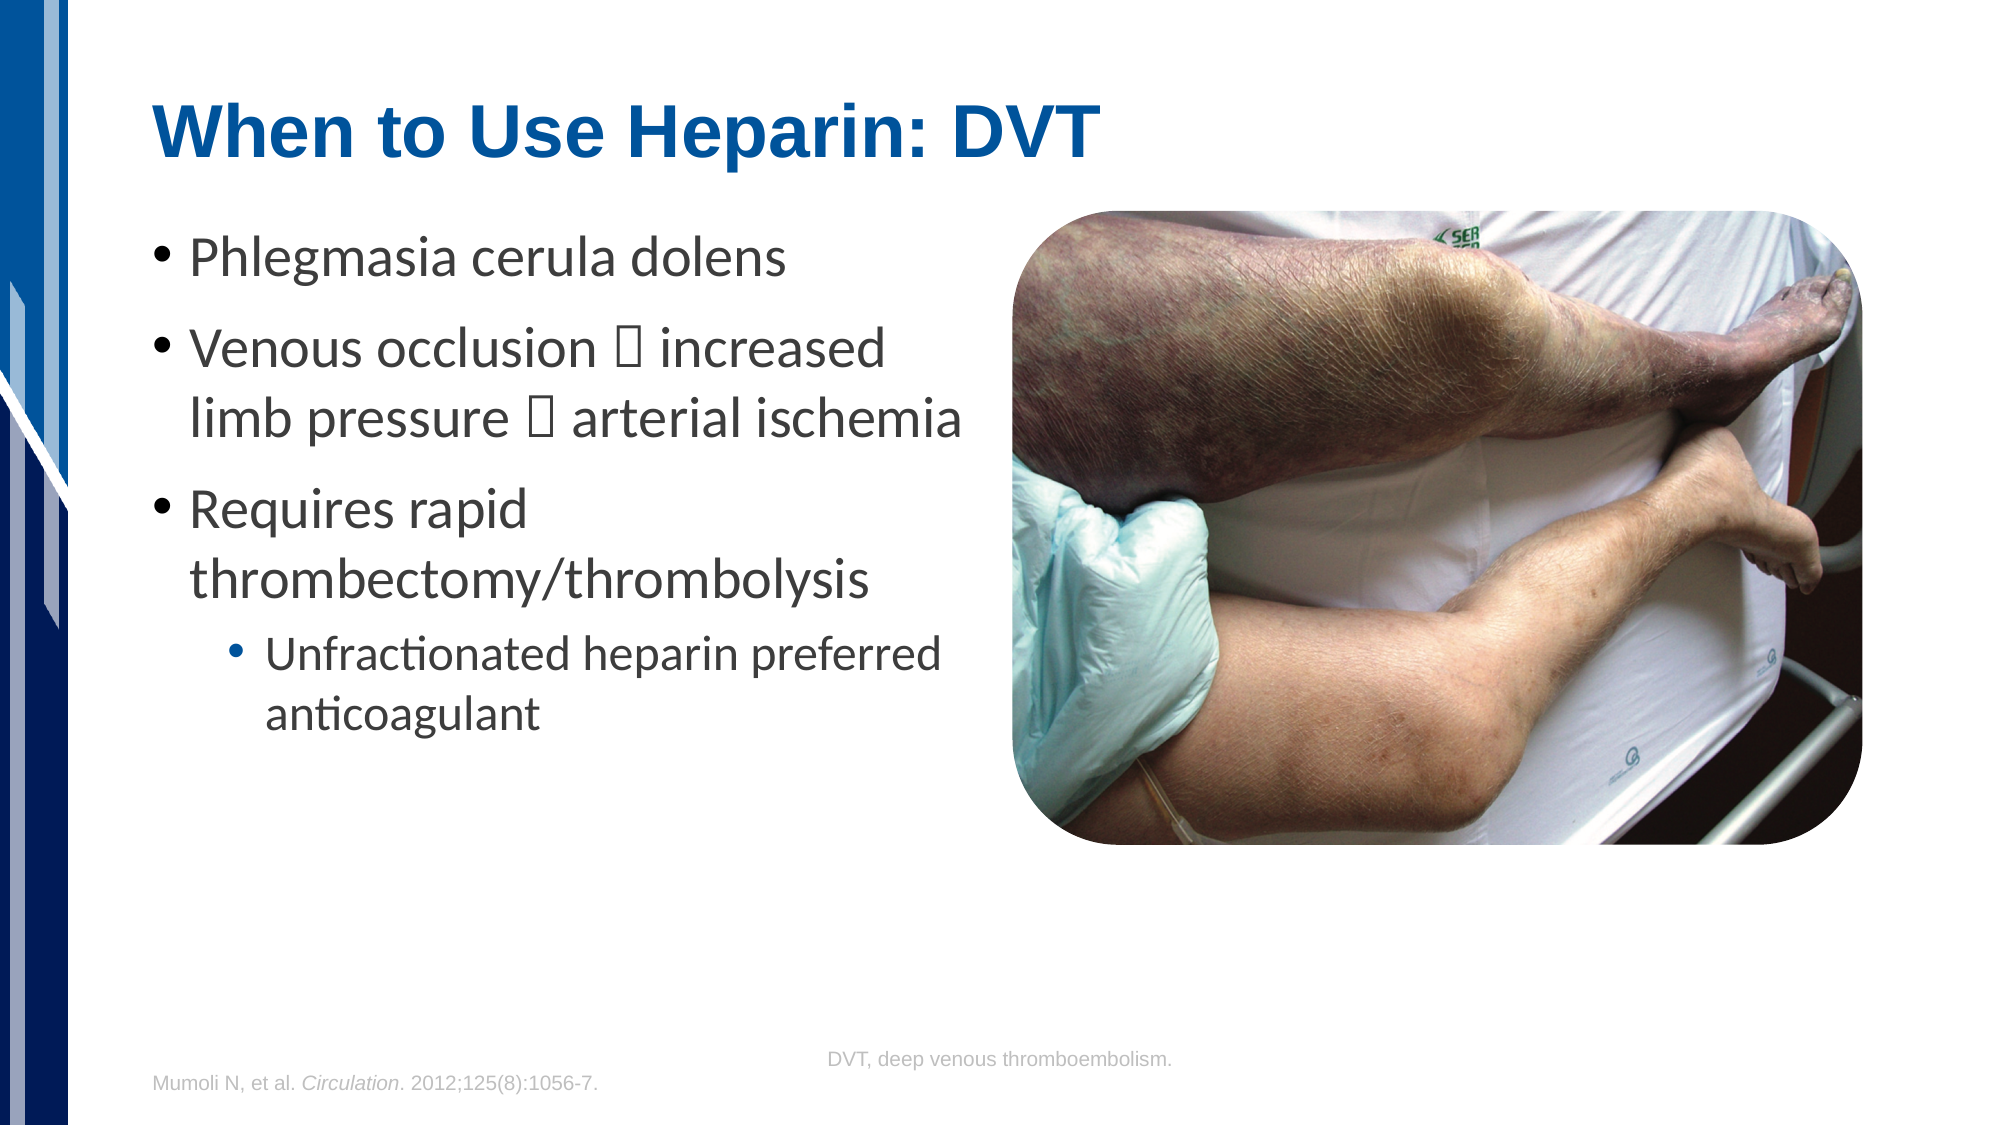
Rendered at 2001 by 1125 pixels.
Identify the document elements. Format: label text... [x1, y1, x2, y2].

title When to Use Heparin: DVT [137, 0, 1863, 182]
picture [1012, 210, 1863, 845]
footer DVT, deep venous thromboembolism. Mumoli N, et al. Circulation. 2012;125(8):1056-7. [137, 1042, 1863, 1103]
list Phlegmasia cerula dolens Venous occlusion  increased limb pressure  arterial ischemia Requires rapid thrombectomy/thrombolysis Unfractionated heparin preferred anticoagulant [137, 210, 988, 1014]
picture [0, 0, 68, 1125]
